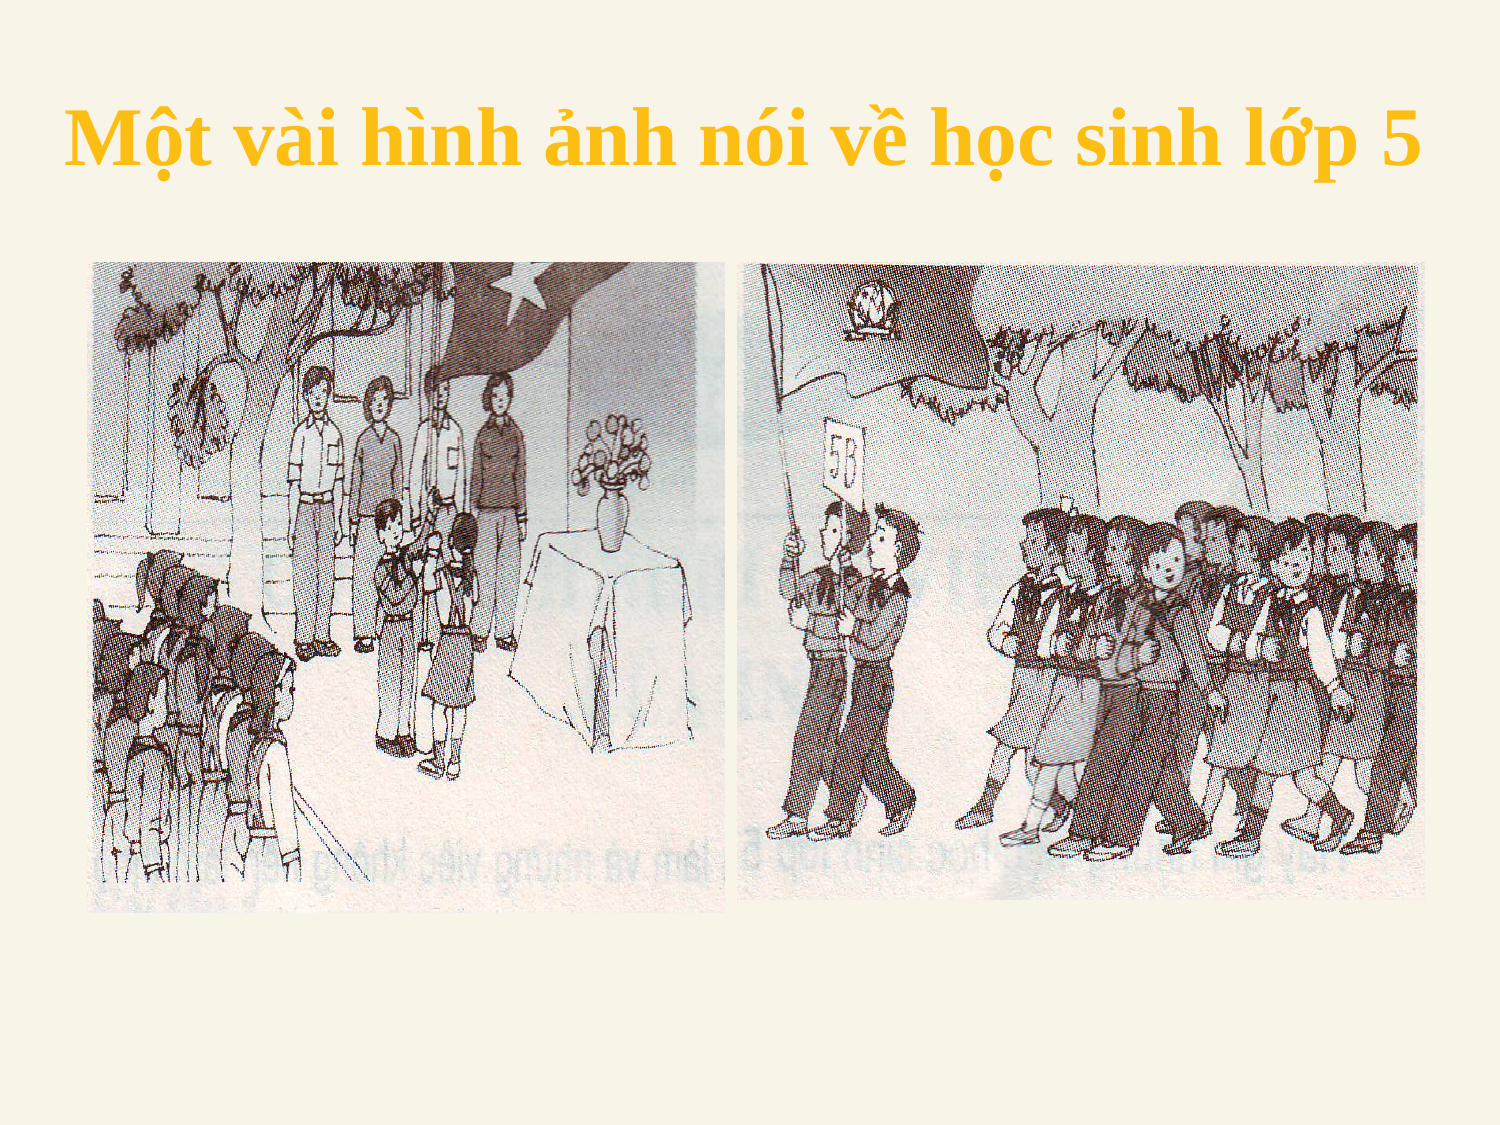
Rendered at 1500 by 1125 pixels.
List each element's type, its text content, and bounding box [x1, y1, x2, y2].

text_box Một vài hình ảnh nói về học sinh lớp 5 [37, 75, 1450, 190]
picture [0, 0, 1500, 1125]
